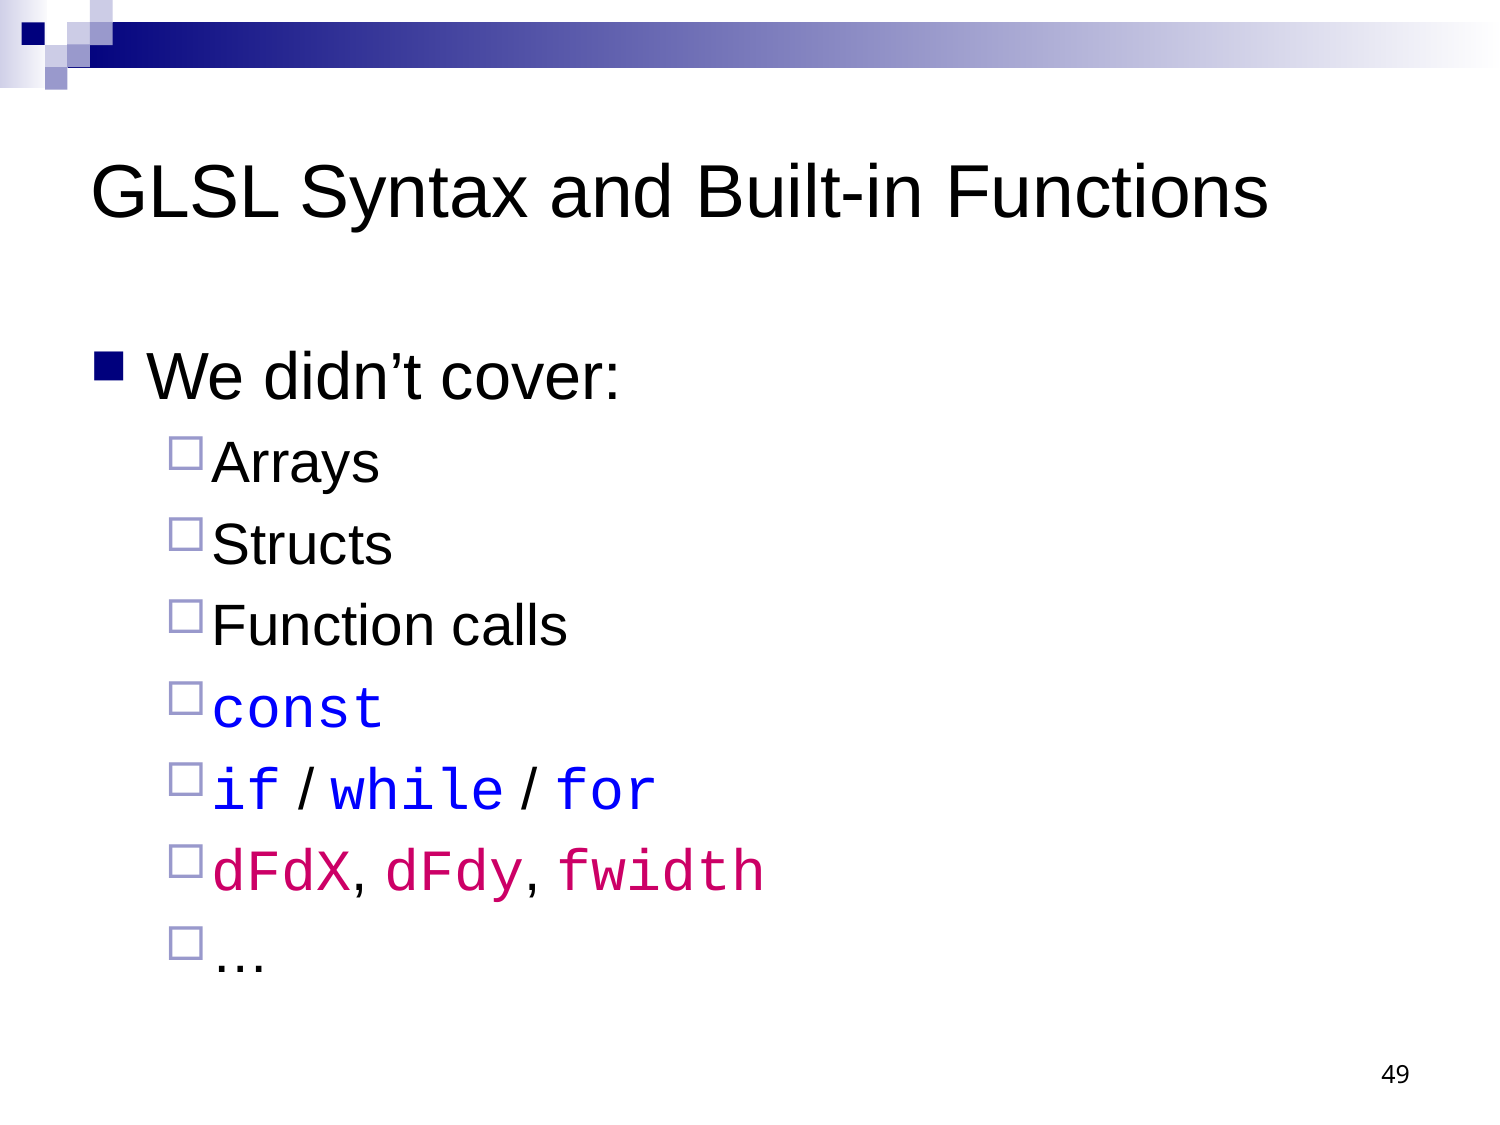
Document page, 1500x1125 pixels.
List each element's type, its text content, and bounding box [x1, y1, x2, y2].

list We didn’t cover: Arrays Structs Function calls const if / while / for dFdX, dFdy, fwidth … [75, 324, 1500, 1075]
title GLSL Syntax and Built-in Functions [75, 75, 1425, 300]
slide_number 49 [1074, 1025, 1425, 1100]
